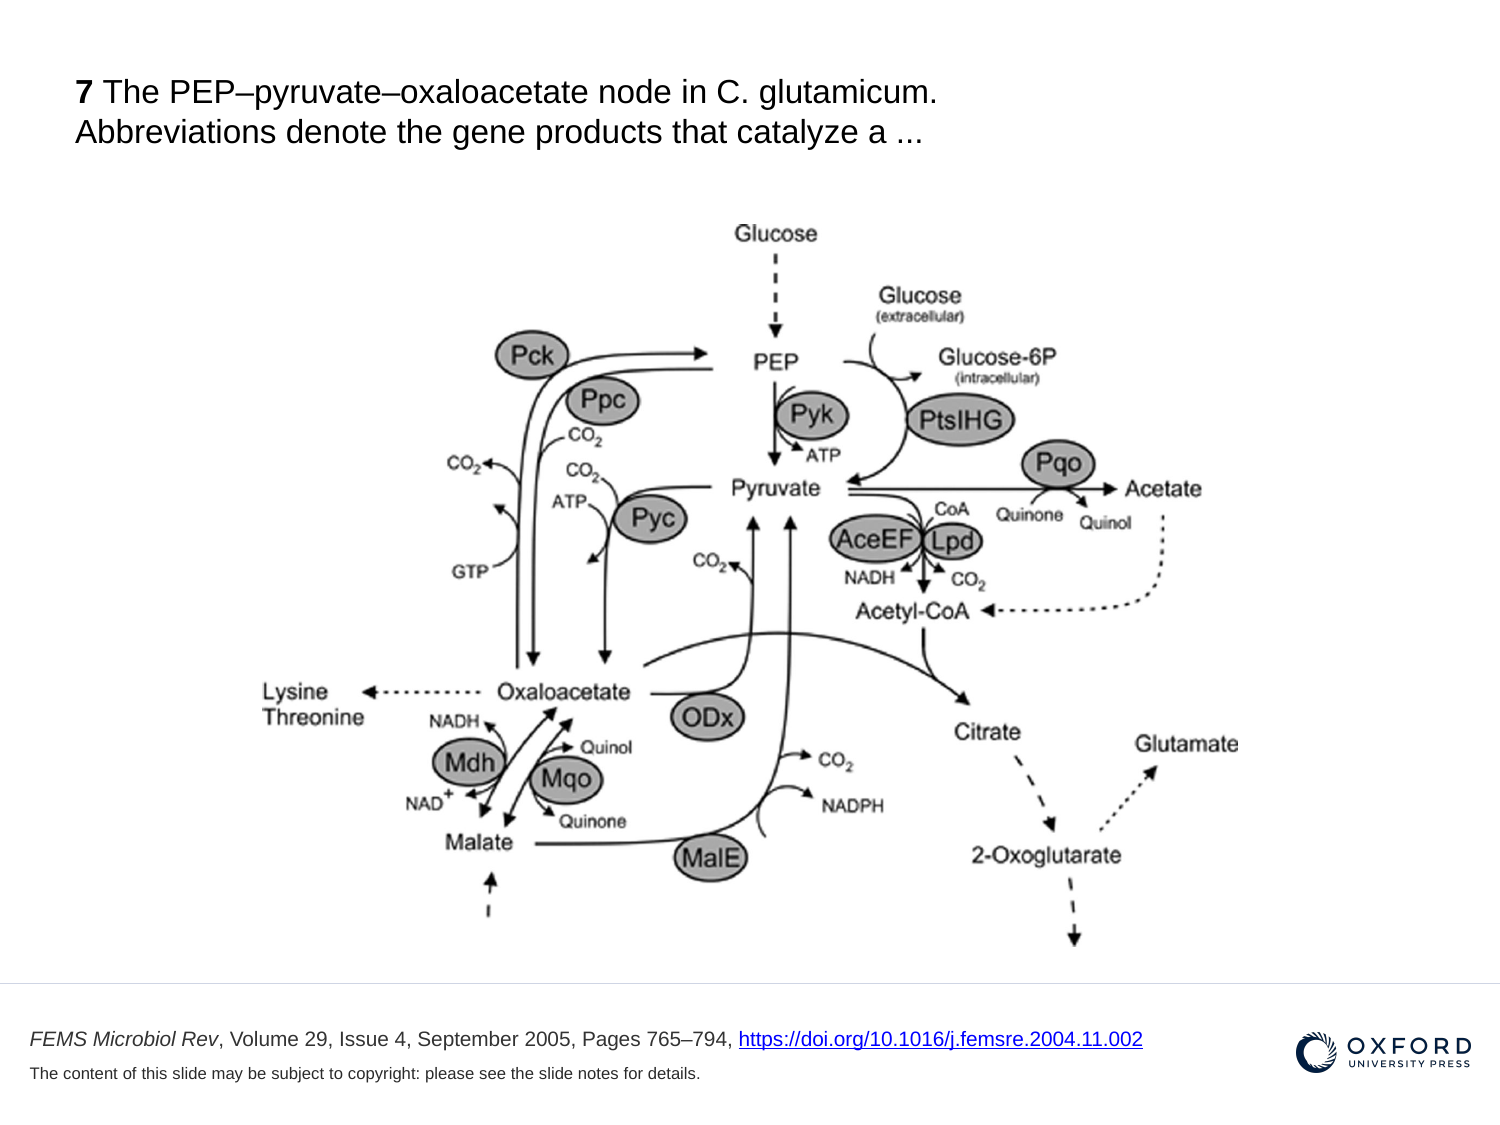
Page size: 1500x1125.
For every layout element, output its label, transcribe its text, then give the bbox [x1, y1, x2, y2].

picture [1296, 1032, 1471, 1073]
footer FEMS Microbiol Rev, Volume 29, Issue 4, September 2005, Pages 765–794, https://doi.org/10.1016/j.femsre.2004.11.002 The content of this slide may be subject to copyright: please see the slide notes for details. [0, 983, 1260, 1125]
picture [262, 224, 1238, 948]
title 7 The PEP–pyruvate–oxaloacetate node in C. glutamicum. Abbreviations denote the gene products that catalyze a ... [75, 69, 1078, 171]
